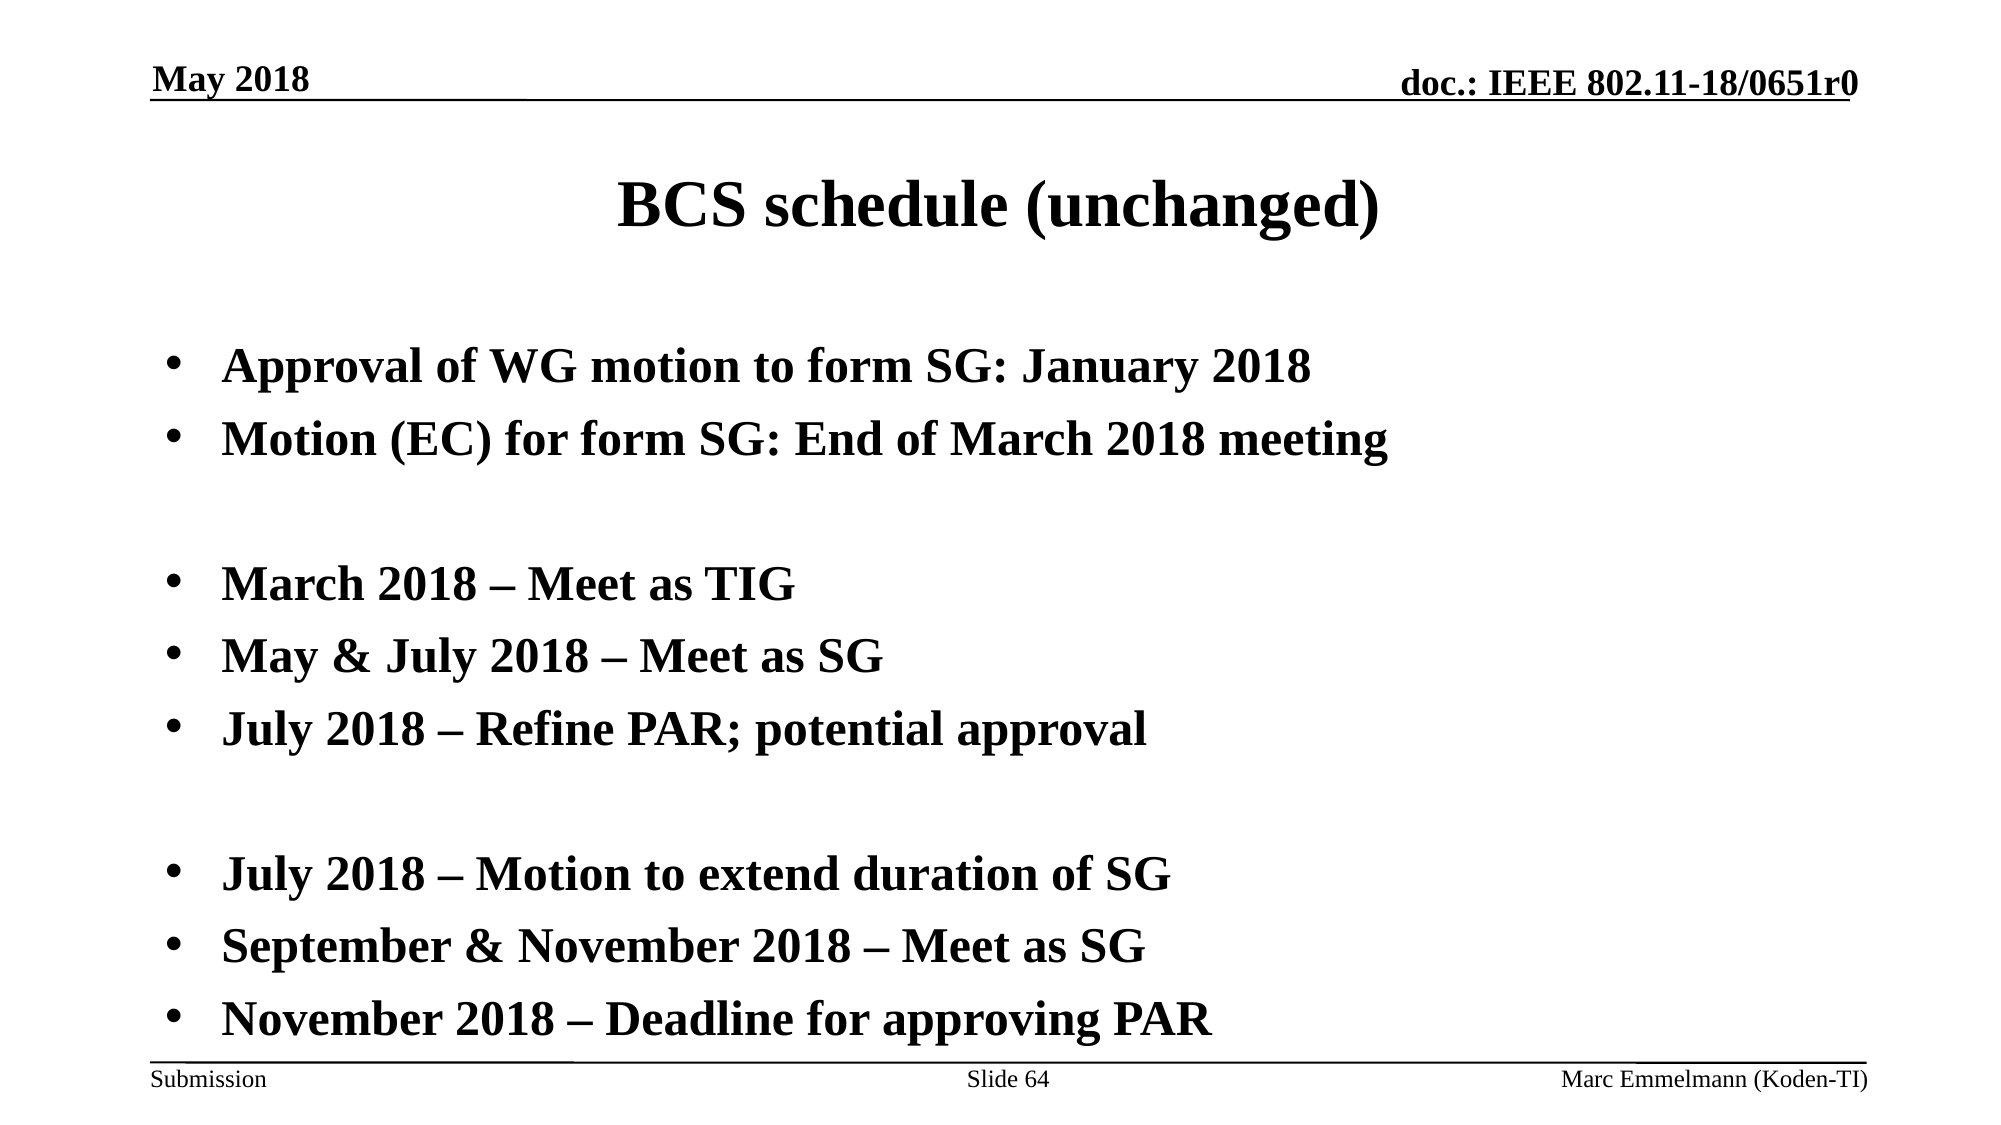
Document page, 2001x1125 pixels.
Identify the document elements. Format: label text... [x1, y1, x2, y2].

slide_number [152, 54, 563, 100]
title BCS schedule (unchanged) [149, 112, 1850, 288]
slide_number Slide 64 [950, 1061, 1067, 1123]
list Approval of WG motion to form SG: January 2018 Motion (EC) for form SG: End of March 2018 meeting March 2018 – Meet as TIG May & July 2018 – Meet as SG July 2018 – Refine PAR; potential approval July 2018 – Motion to extend duration of SG September & November 2018 – Meet as SG November 2018 – Deadline for approving PAR [149, 324, 1850, 1000]
footer Marc Emmelmann (Koden-TI) [1171, 1061, 1869, 1093]
